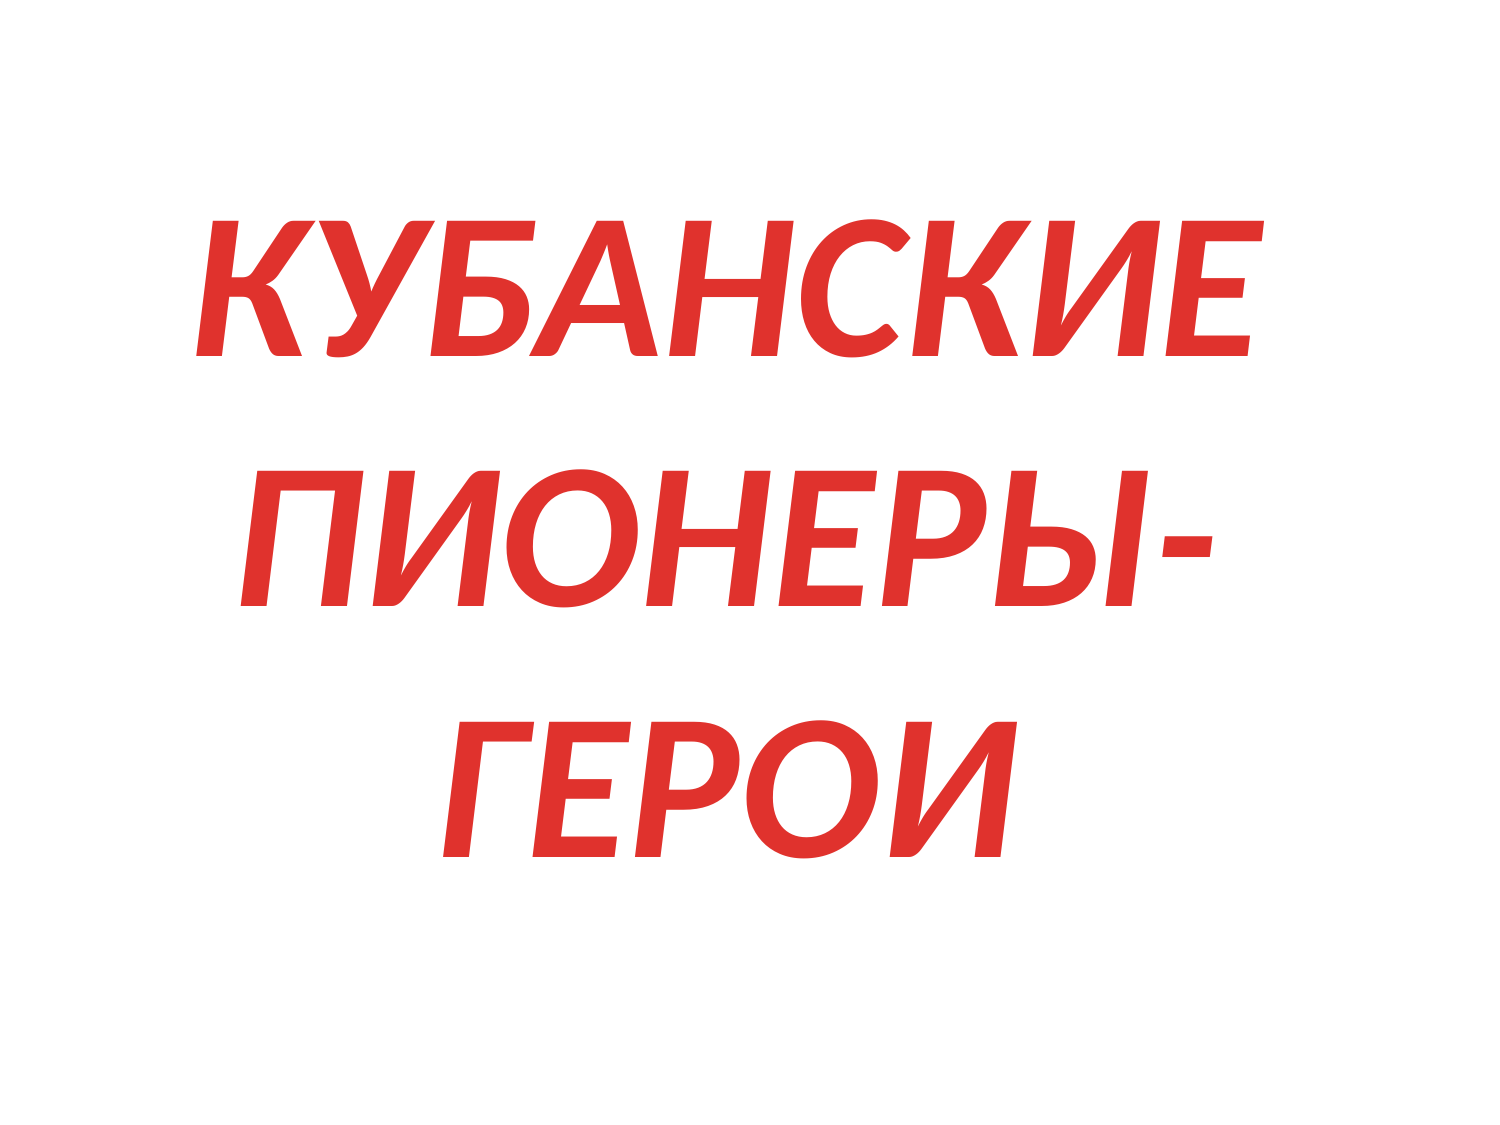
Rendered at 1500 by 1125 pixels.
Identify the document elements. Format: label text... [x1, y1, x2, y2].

text_box КУБАНСКИЕ ПИОНЕРЫ- ГЕРОИ [70, 140, 1383, 907]
